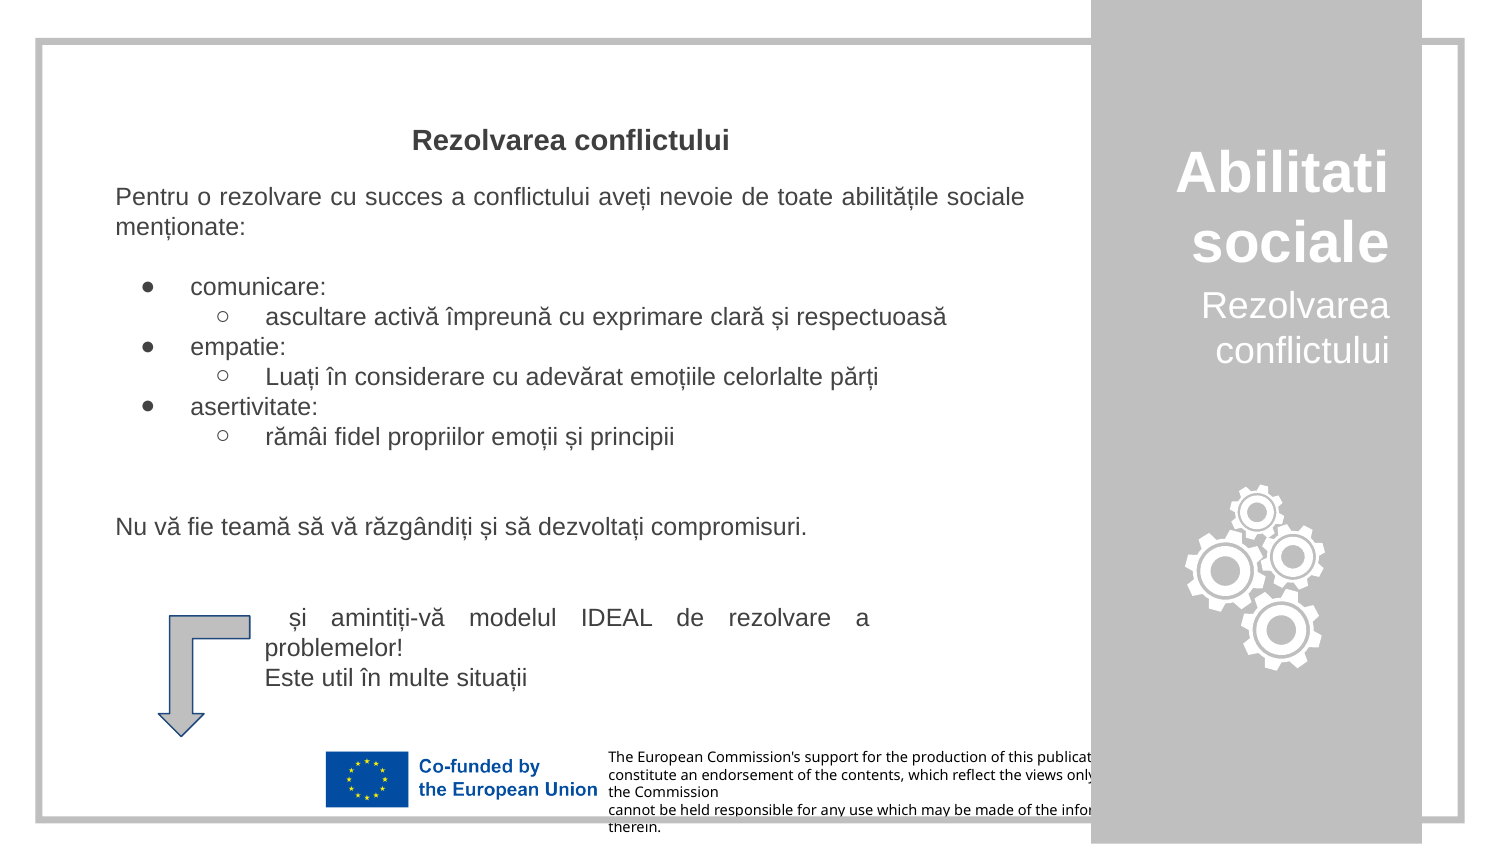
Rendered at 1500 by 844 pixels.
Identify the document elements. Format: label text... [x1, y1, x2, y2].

text_box [1422, 37, 1465, 824]
text_box [1240, 588, 1322, 671]
text_box [1260, 524, 1326, 590]
text_box [158, 615, 250, 737]
text_box [1184, 529, 1266, 612]
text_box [100, 113, 1043, 583]
text_box [35, 37, 1091, 824]
text_box Abilitati sociale Rezolvarea conflictului [1109, 126, 1405, 363]
text_box și amintiți-vă modelul IDEAL de rezolvare a problemelor! Este util în multe situații [249, 590, 886, 707]
picture [322, 748, 618, 811]
text_box [1229, 484, 1285, 540]
text_box [1091, 0, 1422, 844]
